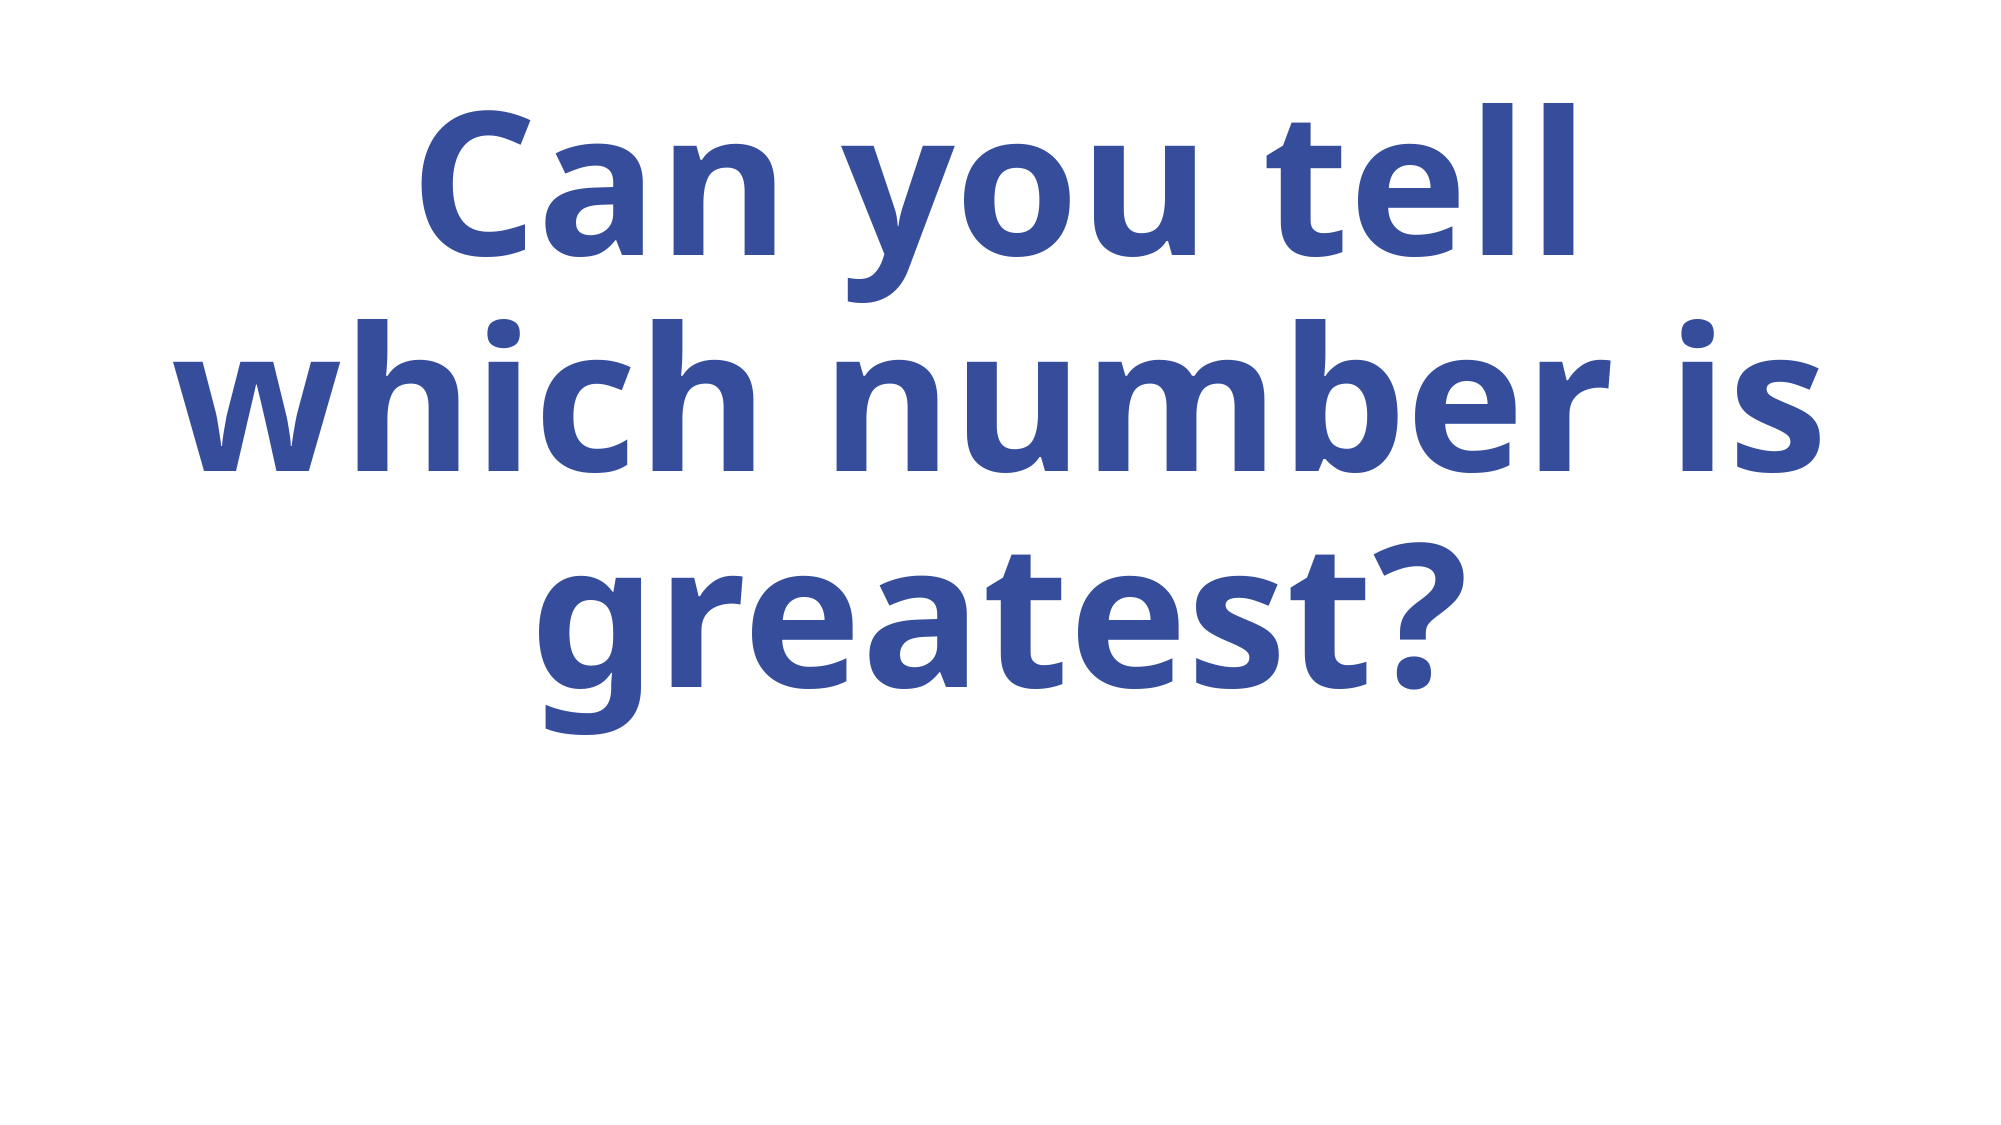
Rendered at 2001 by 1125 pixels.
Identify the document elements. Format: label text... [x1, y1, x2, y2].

title Can you tell which number is greatest? [137, 170, 1863, 644]
